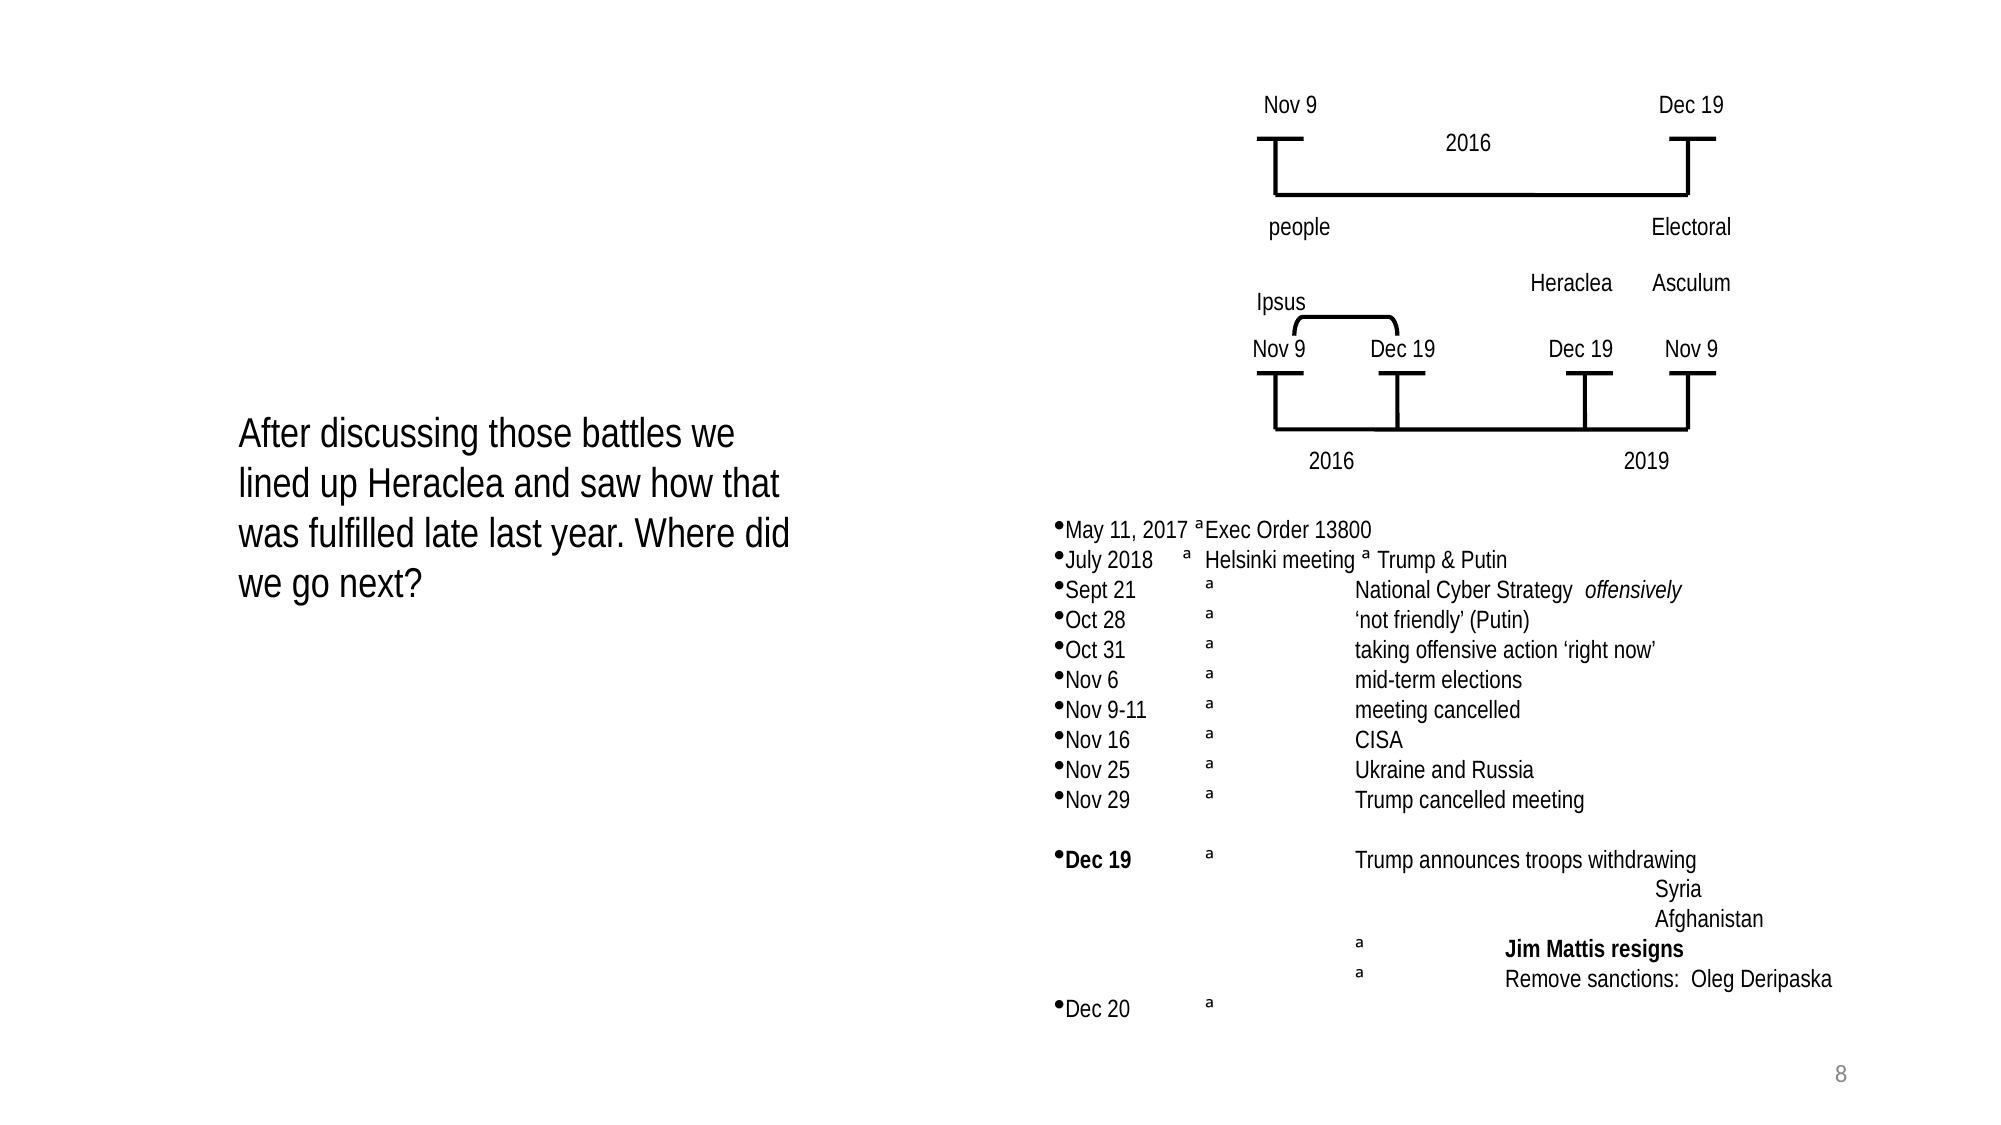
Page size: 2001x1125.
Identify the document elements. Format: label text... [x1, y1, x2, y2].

text_box Dec 19 [1629, 82, 1754, 144]
text_box After discussing those battles we lined up Heraclea and saw how that was fulfilled late last year. Where did we go next? [223, 398, 818, 659]
text_box Dec 19 [1341, 326, 1466, 374]
text_box 2019 [1584, 438, 1709, 486]
text_box [1219, 82, 1735, 486]
text_box 2016 [1406, 120, 1531, 182]
text_box Heraclea [1509, 260, 1634, 313]
text_box 2016 [1266, 438, 1398, 486]
text_box May 11, 2017 ª Exec Order 13800 July 2018 ª Helsinki meeting ª Trump & Putin Sept 21 ª National Cyber Strategy offensively Oct 28 ª ‘not friendly’ (Putin) Oct 31 ª taking offensive action ‘right now’ Nov 6 ª mid-term elections Nov 9-11 ª meeting cancelled Nov 16 ª CISA Nov 25 ª Ukraine and Russia Nov 29 ª Trump cancelled meeting Dec 19 ª Trump announces troops withdrawing Syria Afghanistan ª Jim Mattis resigns ª Remove sanctions: Oleg Deripaska Dec 20 ª [1049, 507, 1915, 1071]
text_box Ipsus [1219, 279, 1344, 332]
text_box Nov 9 [1228, 82, 1353, 144]
text_box Nov 9 [1629, 326, 1754, 369]
text_box [1295, 316, 1398, 336]
text_box people [1238, 204, 1362, 252]
text_box Dec 19 [1519, 326, 1629, 369]
slide_number 8 [1412, 1071, 1863, 1103]
text_box Electoral [1629, 204, 1754, 252]
text_box Asculum [1634, 260, 1754, 313]
text_box Nov 9 [1228, 326, 1331, 372]
